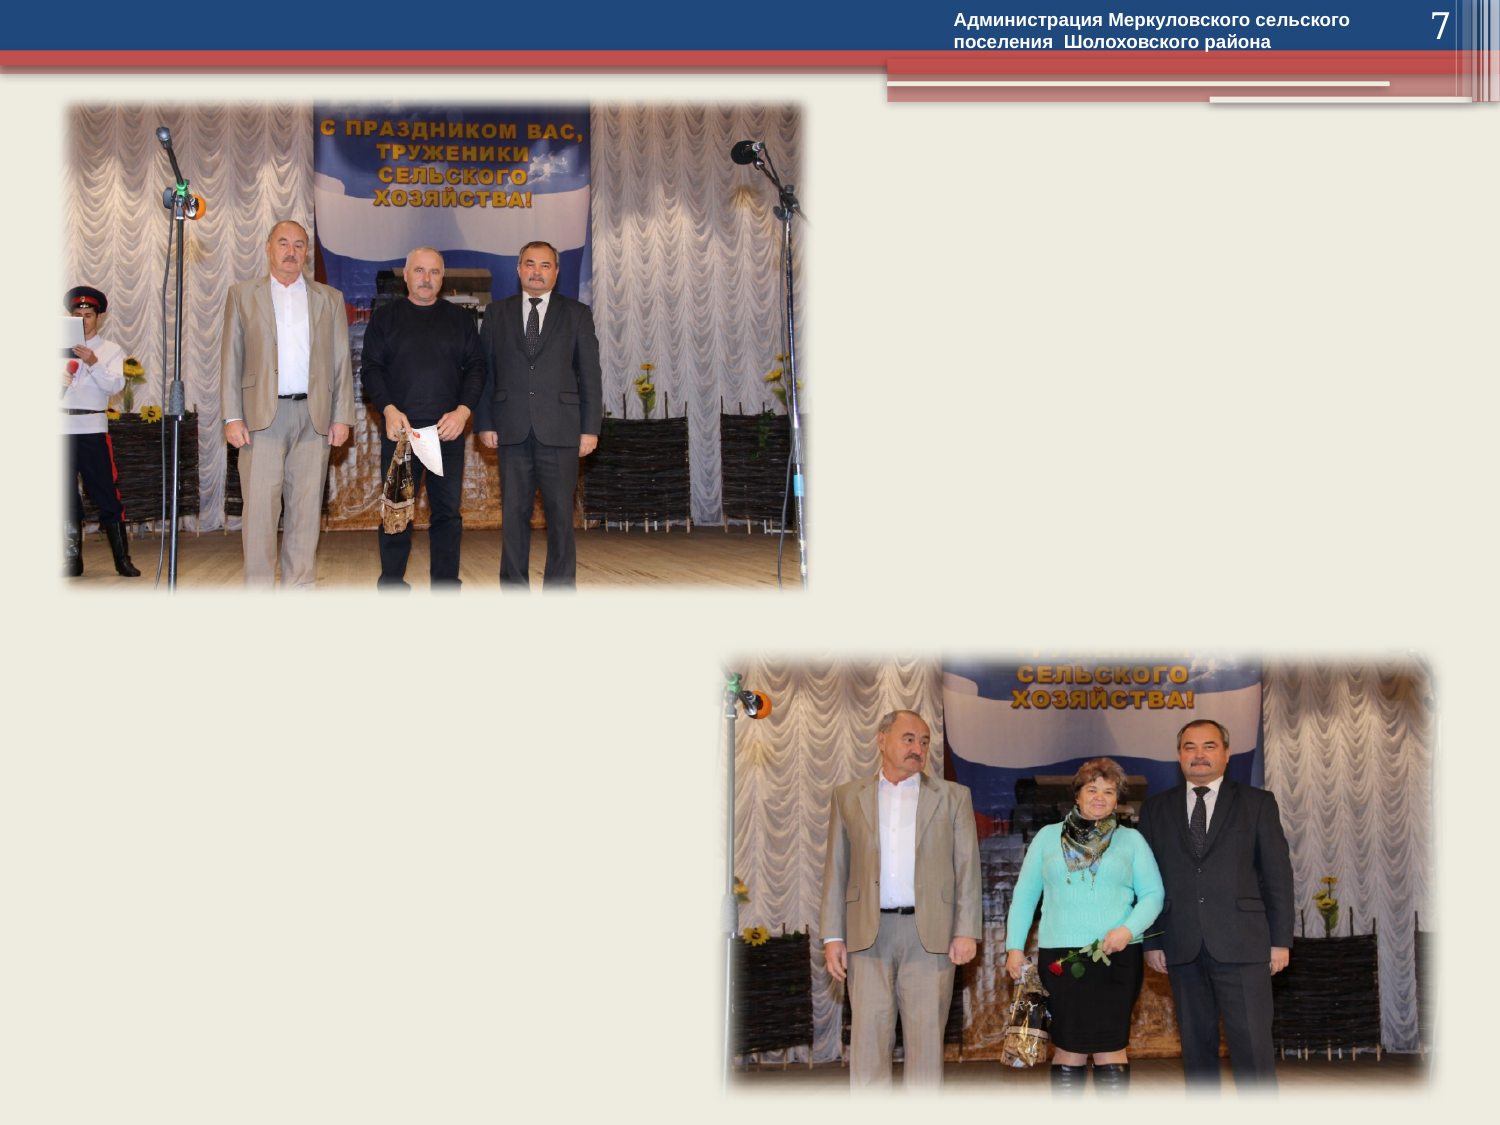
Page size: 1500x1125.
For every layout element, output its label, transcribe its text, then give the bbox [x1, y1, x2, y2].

slide_number 7 [1340, 0, 1466, 61]
picture [710, 643, 1448, 1105]
picture [55, 91, 815, 599]
text_box Администрация Меркуловского сельского поселения Шолоховского района [938, 0, 1409, 83]
